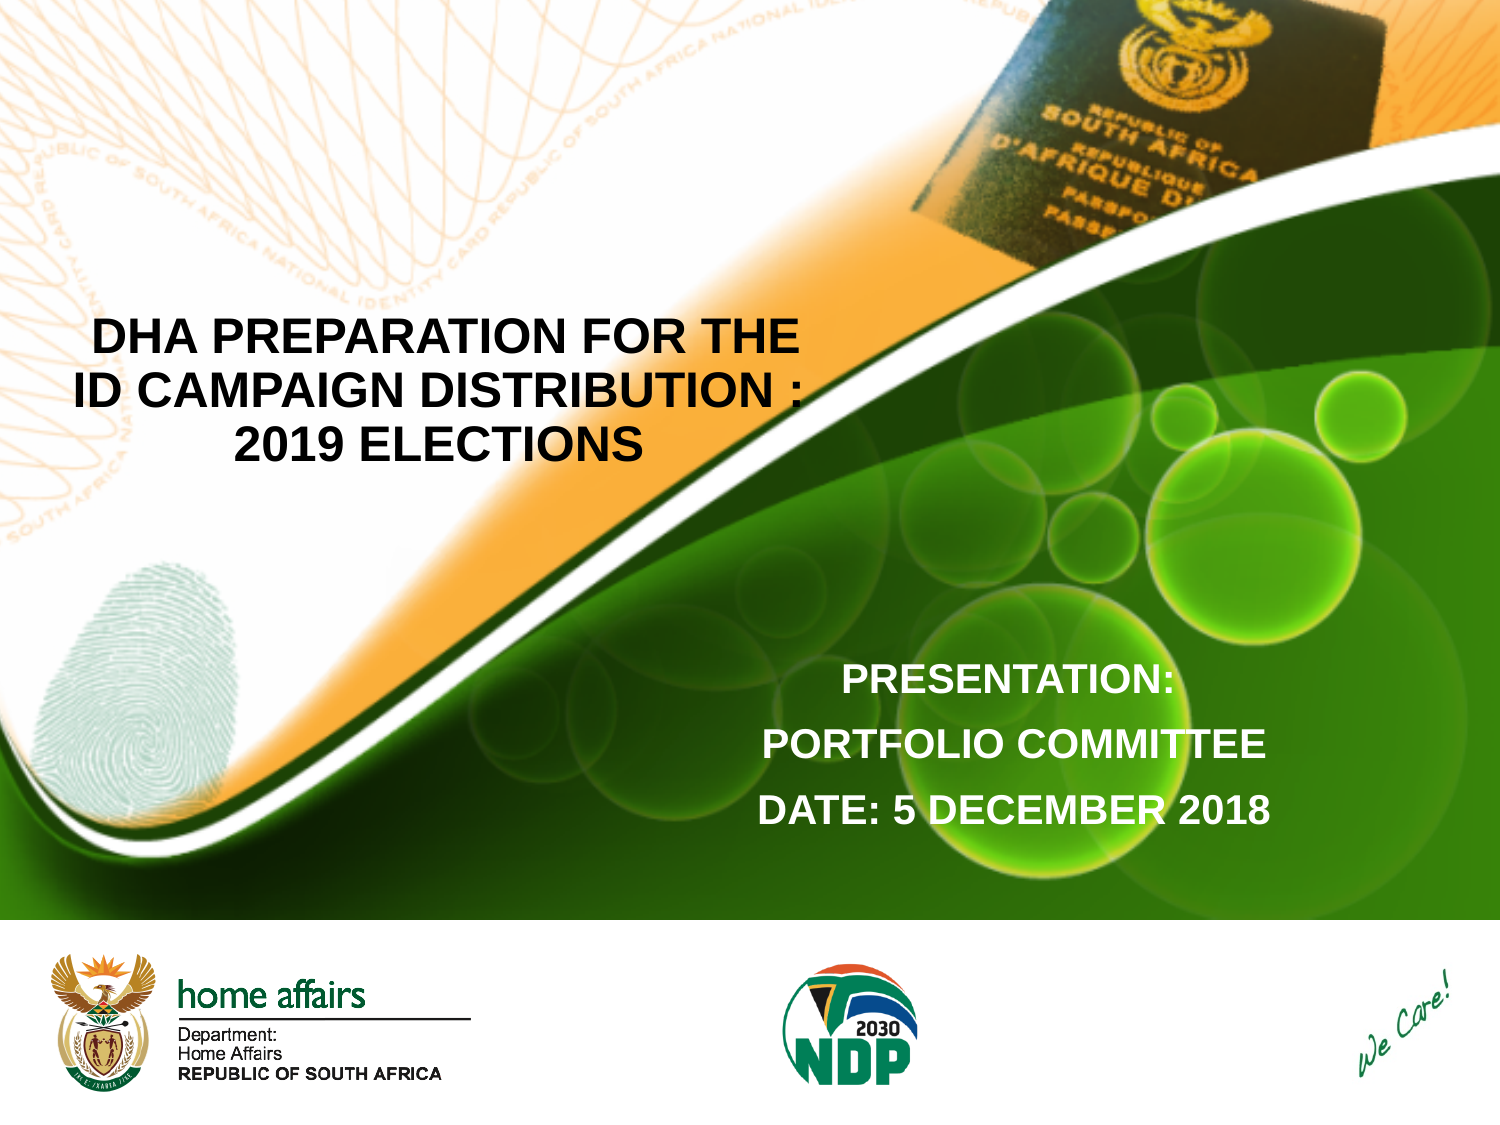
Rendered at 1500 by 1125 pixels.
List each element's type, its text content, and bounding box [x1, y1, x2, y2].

text_box [494, 837, 1465, 906]
picture [51, 954, 471, 1108]
text_box PRESENTATION: PORTFOLIO COMMITTEE DATE: 5 DECEMBER 2018 [564, 649, 1465, 842]
picture [777, 954, 931, 1108]
picture [0, 0, 1500, 920]
text_box DHA PREPARATION FOR THE ID CAMPAIGN DISTRIBUTION : 2019 ELECTIONS [41, 302, 837, 480]
picture [1352, 962, 1455, 1085]
